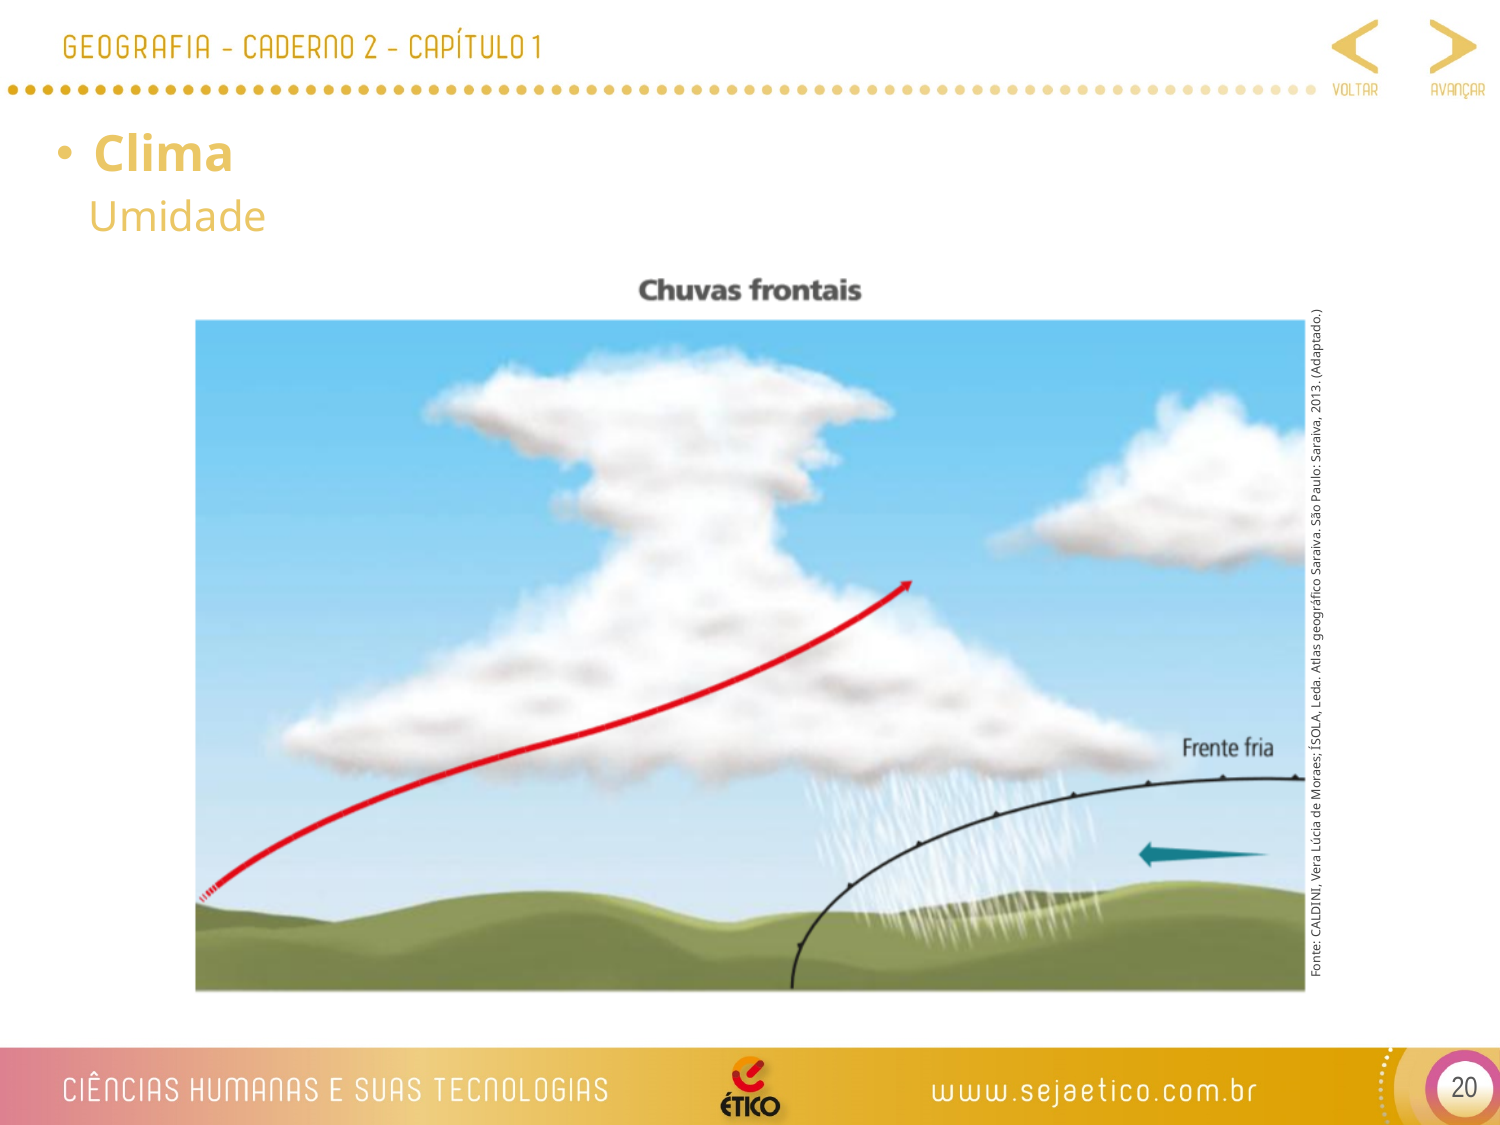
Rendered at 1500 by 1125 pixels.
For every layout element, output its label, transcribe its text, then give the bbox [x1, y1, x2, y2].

text_box Umidade [73, 182, 283, 247]
picture [0, 0, 1500, 1125]
list Clima [41, 120, 1459, 1019]
text_box Fonte: CALDINI, Vera Lúcia de Moraes; ÍSOLA, Leda. Atlas geográfico Saraiva. São Paulo: Saraiva, 2013. (Adaptado.) [1312, 295, 1331, 993]
